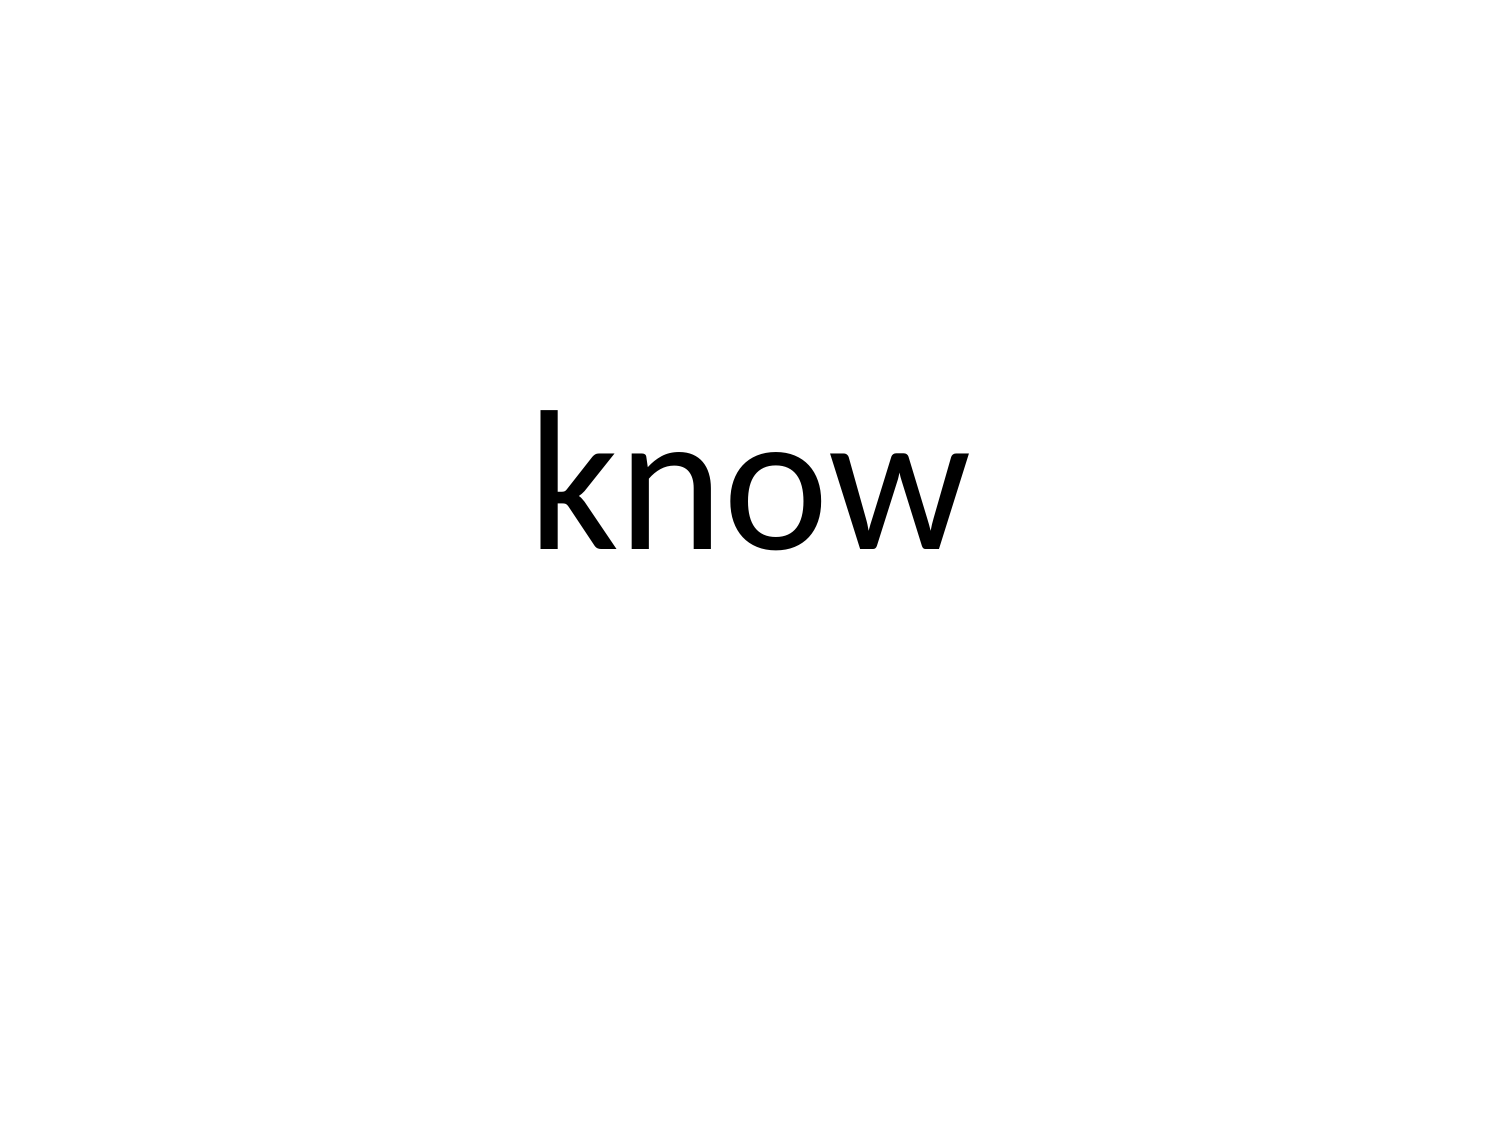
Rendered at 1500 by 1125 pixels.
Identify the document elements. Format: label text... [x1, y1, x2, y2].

title know [112, 349, 1388, 591]
